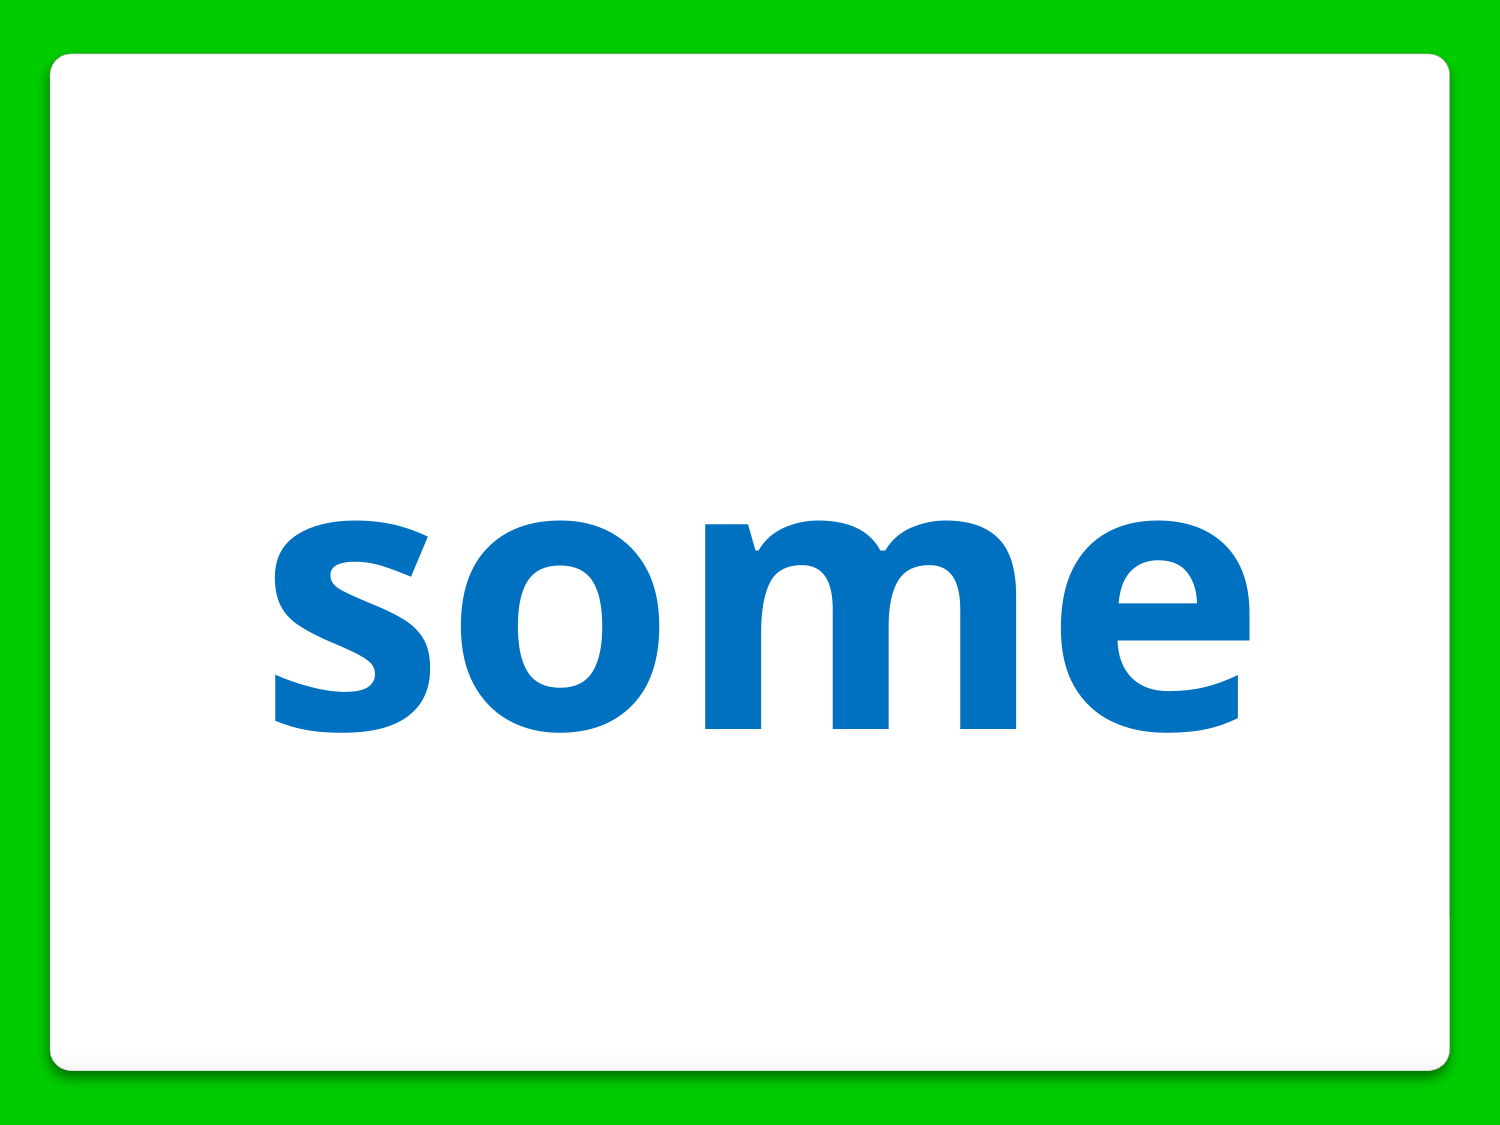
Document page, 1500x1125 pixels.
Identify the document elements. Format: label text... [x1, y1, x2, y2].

title some [125, 275, 1400, 813]
